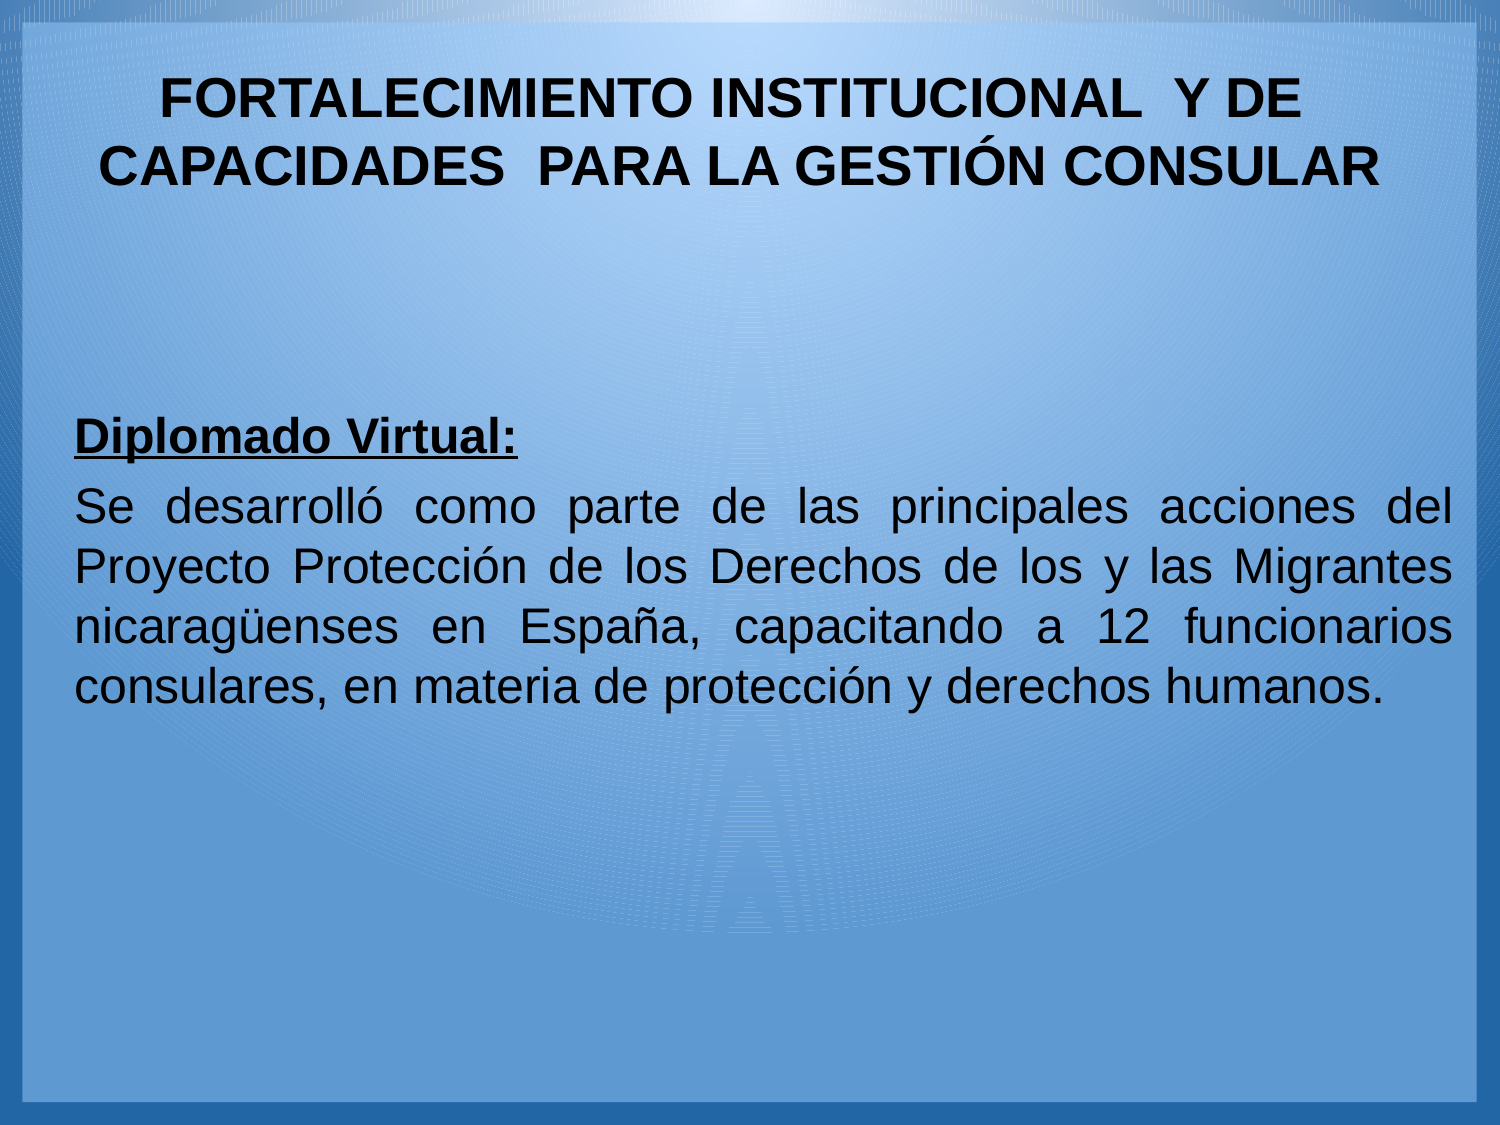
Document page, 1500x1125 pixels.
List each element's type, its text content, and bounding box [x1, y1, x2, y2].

title FORTALECIMIENTO INSTITUCIONAL Y DE CAPACIDADES PARA LA GESTIÓN CONSULAR [0, 15, 1480, 204]
list Diplomado Virtual: Se desarrolló como parte de las principales acciones del Proyecto Protección de los Derechos de los y las Migrantes nicaragüenses en España, capacitando a 12 funcionarios consulares, en materia de protección y derechos humanos. [59, 325, 1469, 1047]
